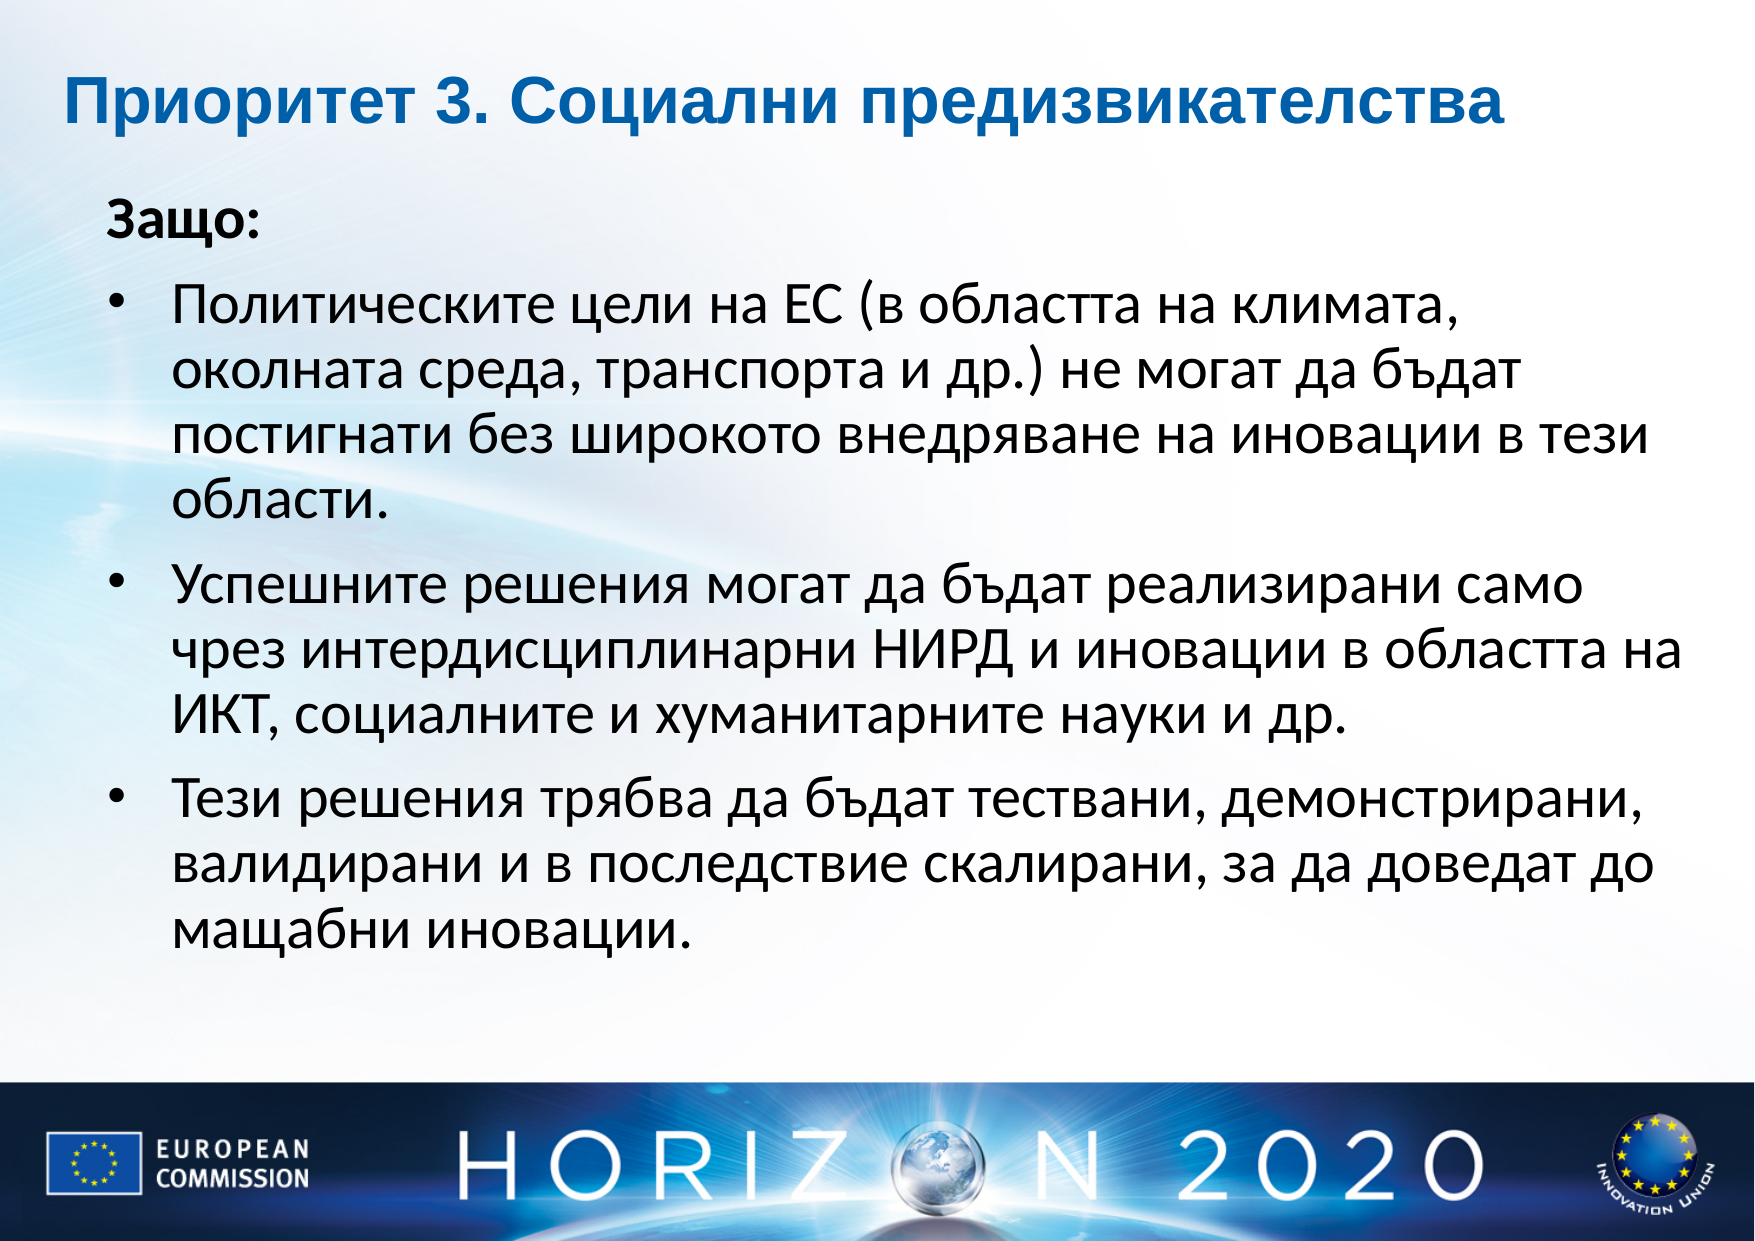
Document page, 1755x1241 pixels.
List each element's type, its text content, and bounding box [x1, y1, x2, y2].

picture [0, 0, 1755, 1241]
list Защо: Политическите цели на ЕС (в областта на климата, околната среда, транспорта и др.) не могат да бъдат постигнати без широкото внедряване на иновации в тези области. Успешните решения могат да бъдат реализирани само чрез интердисциплинарни НИРД и иновации в областта на ИКТ, социалните и хуманитарните науки и др. Тези решения трябва да бъдат тествани, демонстрирани, валидирани и в последствие скалирани, за да доведат до мащабни иновации. [91, 179, 1720, 1038]
title Приоритет 3. Социални предизвикателства [48, 49, 1697, 257]
